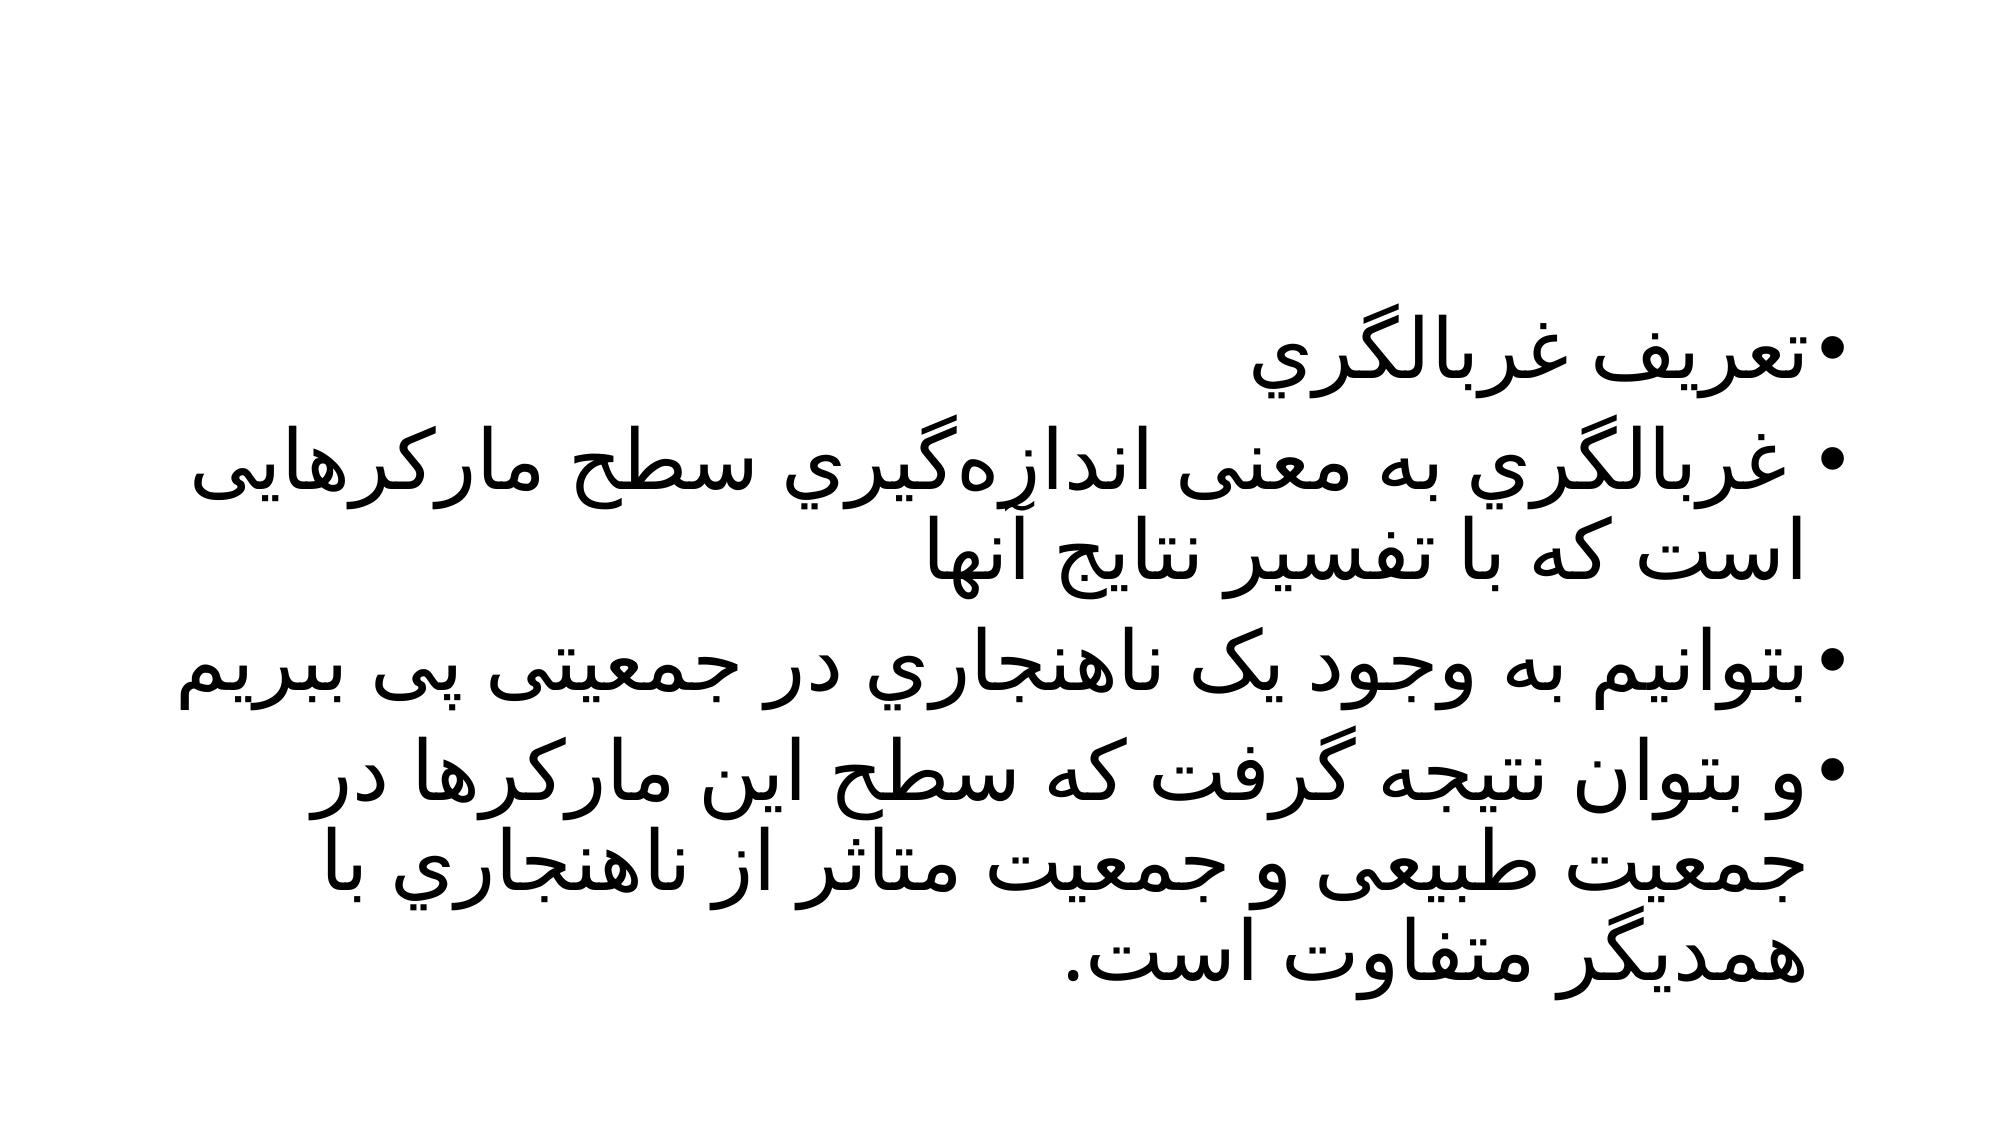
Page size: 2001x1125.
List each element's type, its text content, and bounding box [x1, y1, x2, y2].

list ﺗﻌﺮﯾﻒ ﻏﺮﺑﺎﻟﮕﺮي ﻏﺮﺑﺎﻟﮕﺮي ﺑﻪ ﻣﻌﻨﯽ اﻧﺪازهﮔﯿﺮي ﺳﻄﺢ ﻣﺎرﮐﺮﻫﺎﯾﯽ اﺳﺖ ﮐﻪ ﺑﺎ ﺗﻔﺴﯿﺮ ﻧﺘﺎﯾﺞ آﻧﻬﺎ بتوانیم ﺑﻪ وﺟﻮد ﯾﮏ ﻧﺎﻫﻨﺠﺎري در ﺟﻤﻌﯿﺘﯽ ﭘﯽ ببریم و ﺑﺘﻮان ﻧﺘﯿﺠﻪ ﮔﺮﻓﺖ ﮐﻪ ﺳﻄﺢ اﯾﻦ ﻣﺎرﮐﺮﻫﺎ در ﺟﻤﻌﯿﺖ ﻃﺒﯿﻌﯽ و ﺟﻤﻌﯿﺖ ﻣﺘﺎﺛﺮ از ﻧﺎﻫﻨﺠﺎري با همدیگر ﻣﺘﻔﺎوت اﺳﺖ. [137, 299, 1863, 1014]
